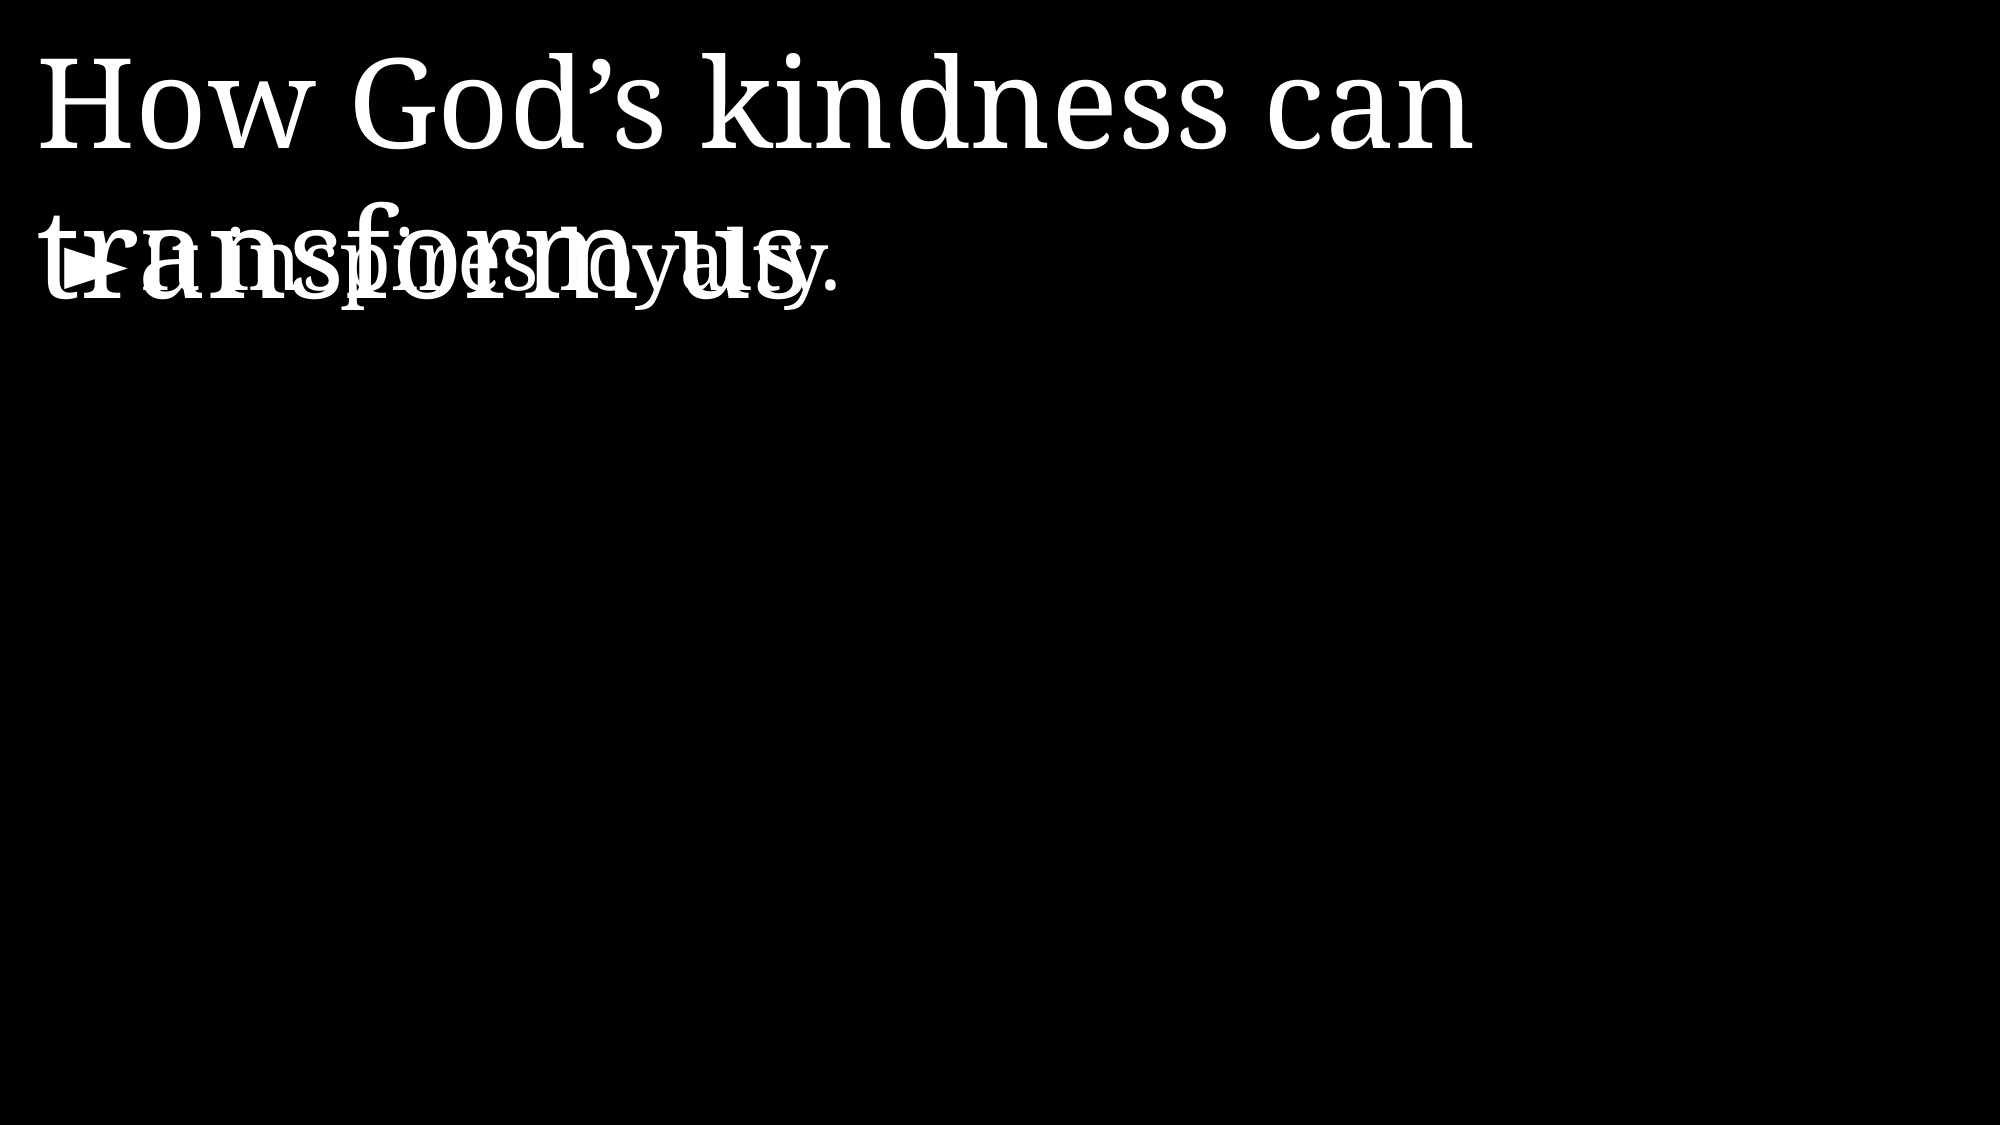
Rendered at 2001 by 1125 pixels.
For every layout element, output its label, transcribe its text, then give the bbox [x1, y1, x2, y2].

text_box How God’s kindness can transform us [22, 15, 1993, 331]
